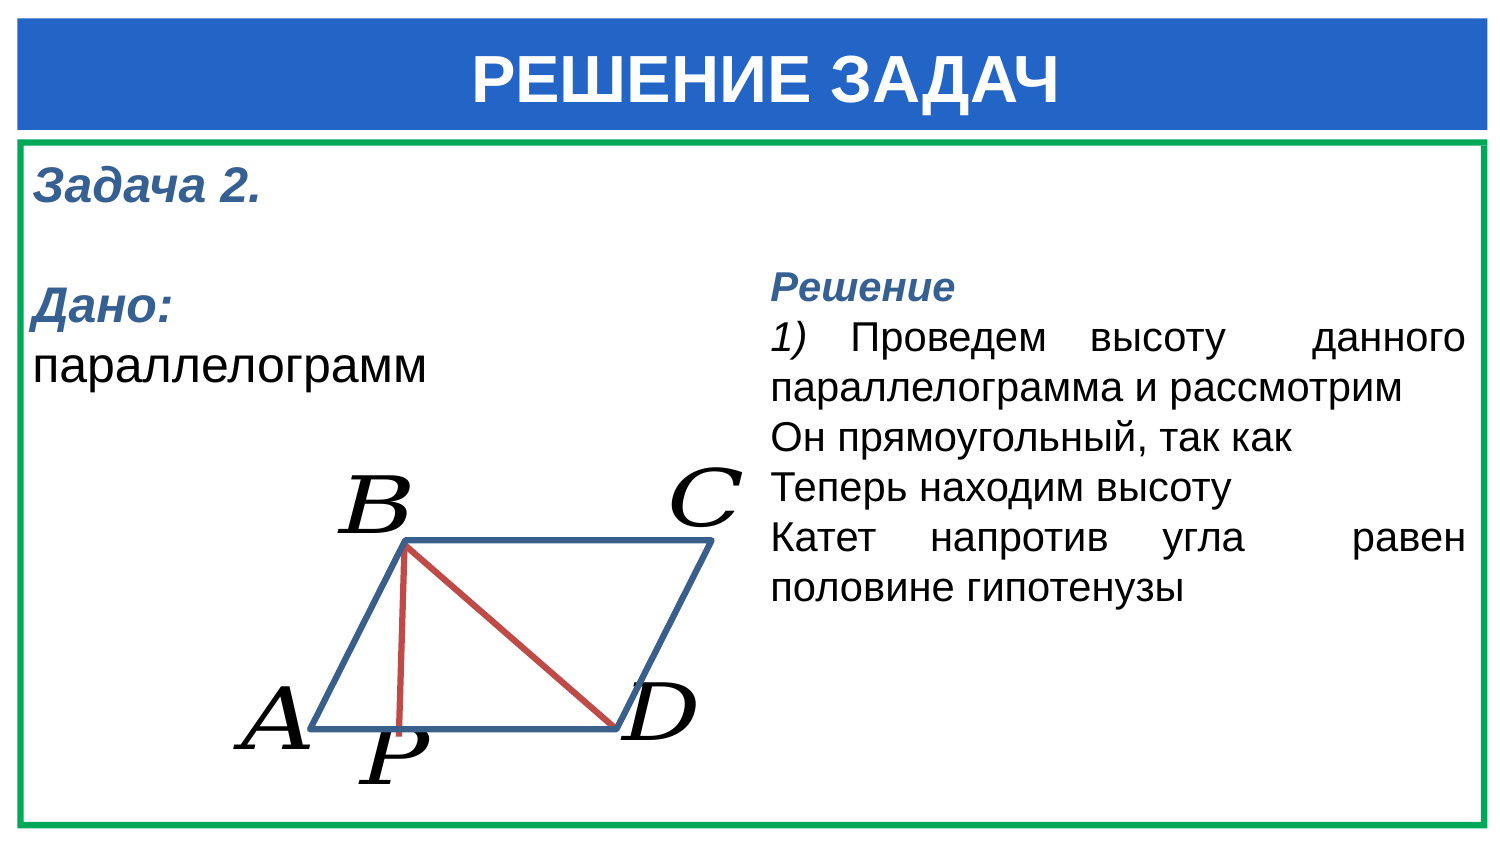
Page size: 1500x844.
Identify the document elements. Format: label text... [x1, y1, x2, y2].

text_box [398, 544, 405, 737]
text_box [308, 559, 393, 732]
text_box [405, 544, 617, 730]
text_box [401, 538, 714, 725]
text_box РЕШЕНИЕ ЗАДАЧ [41, 35, 1491, 116]
list [17, 138, 1491, 314]
